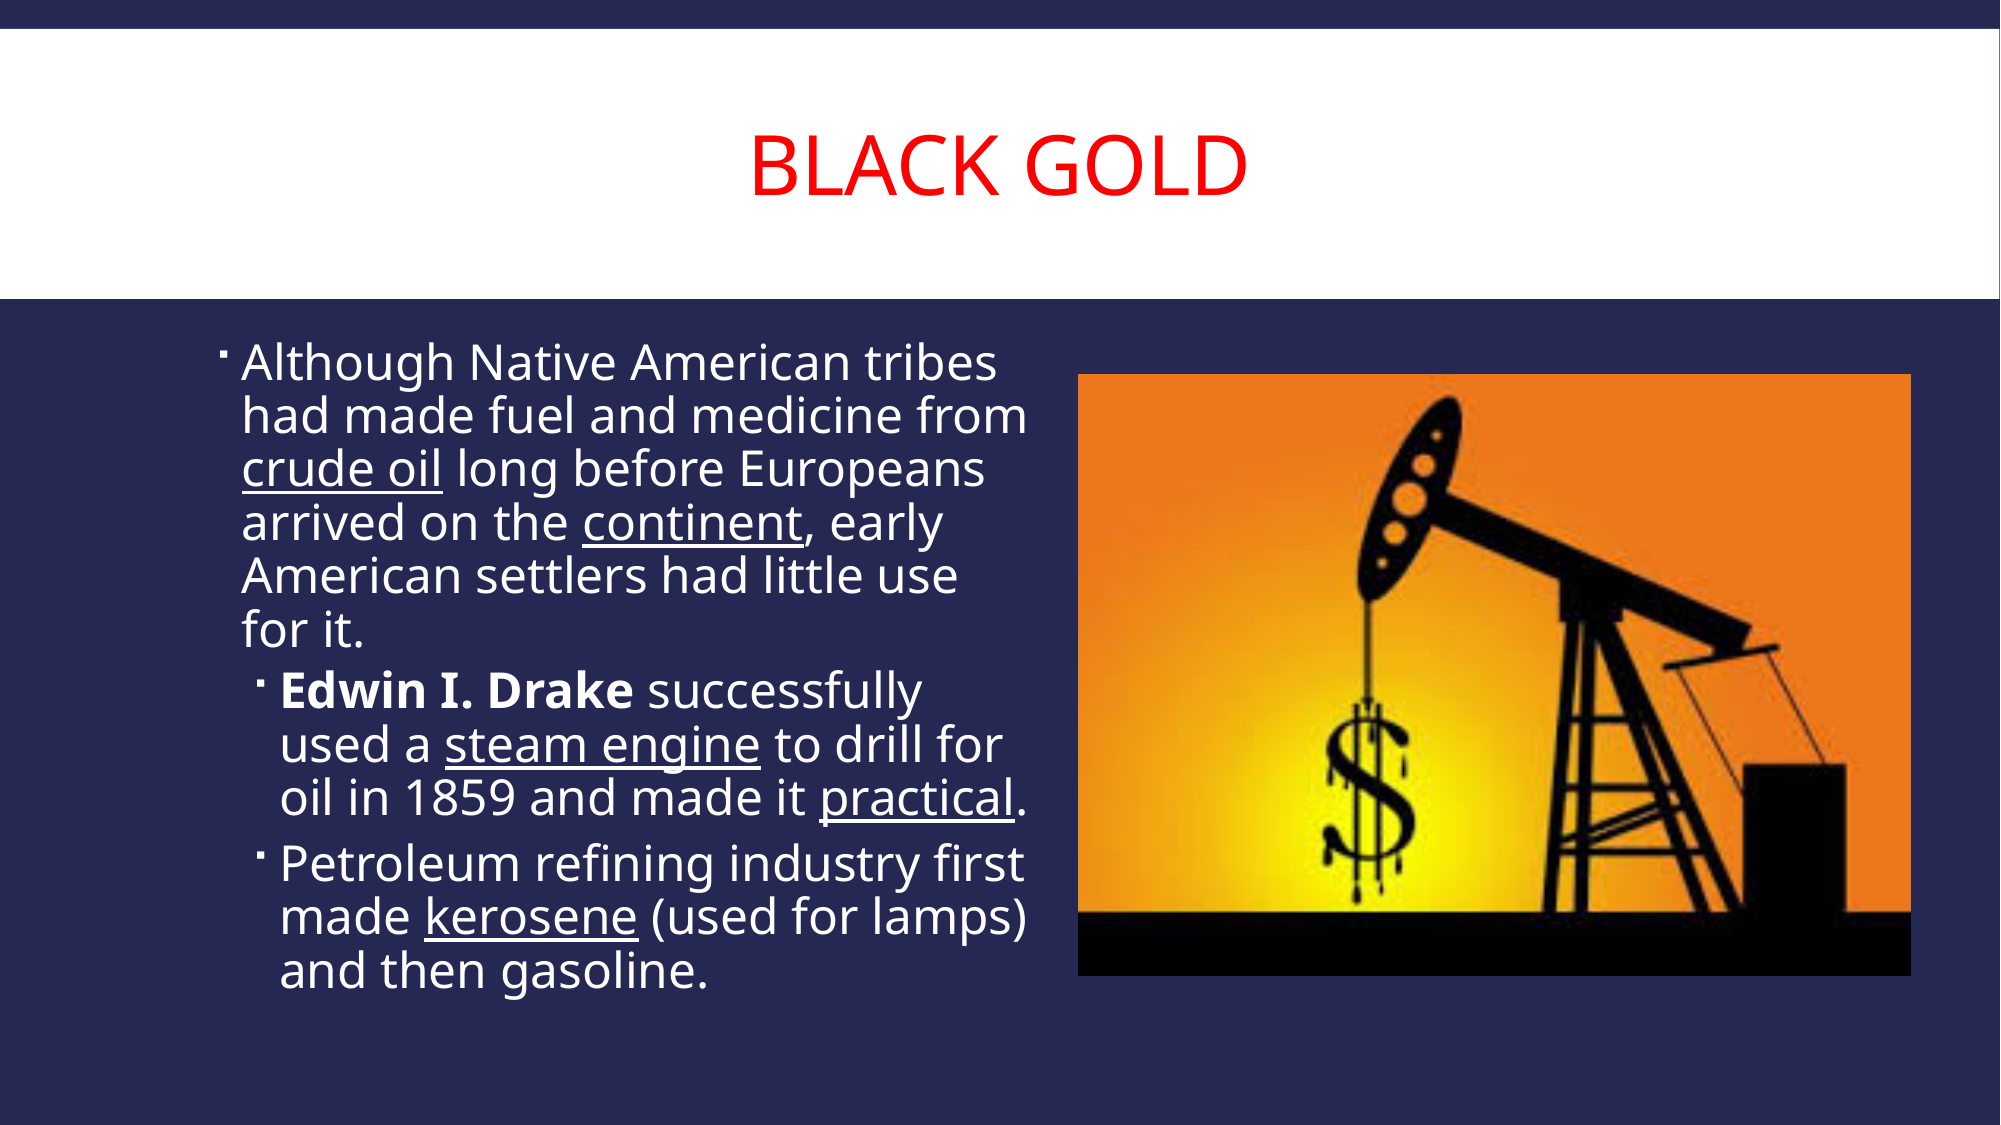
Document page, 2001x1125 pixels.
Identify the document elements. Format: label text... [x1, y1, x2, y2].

picture [1078, 373, 1911, 977]
title Black Gold [197, 46, 1803, 295]
list Although Native American tribes had made fuel and medicine from crude oil long before Europeans arrived on the continent, early American settlers had little use for it. Edwin I. Drake successfully used a steam engine to drill for oil in 1859 and made it practical. Petroleum refining industry first made kerosene (used for lamps) and then gasoline. [197, 329, 1050, 1020]
